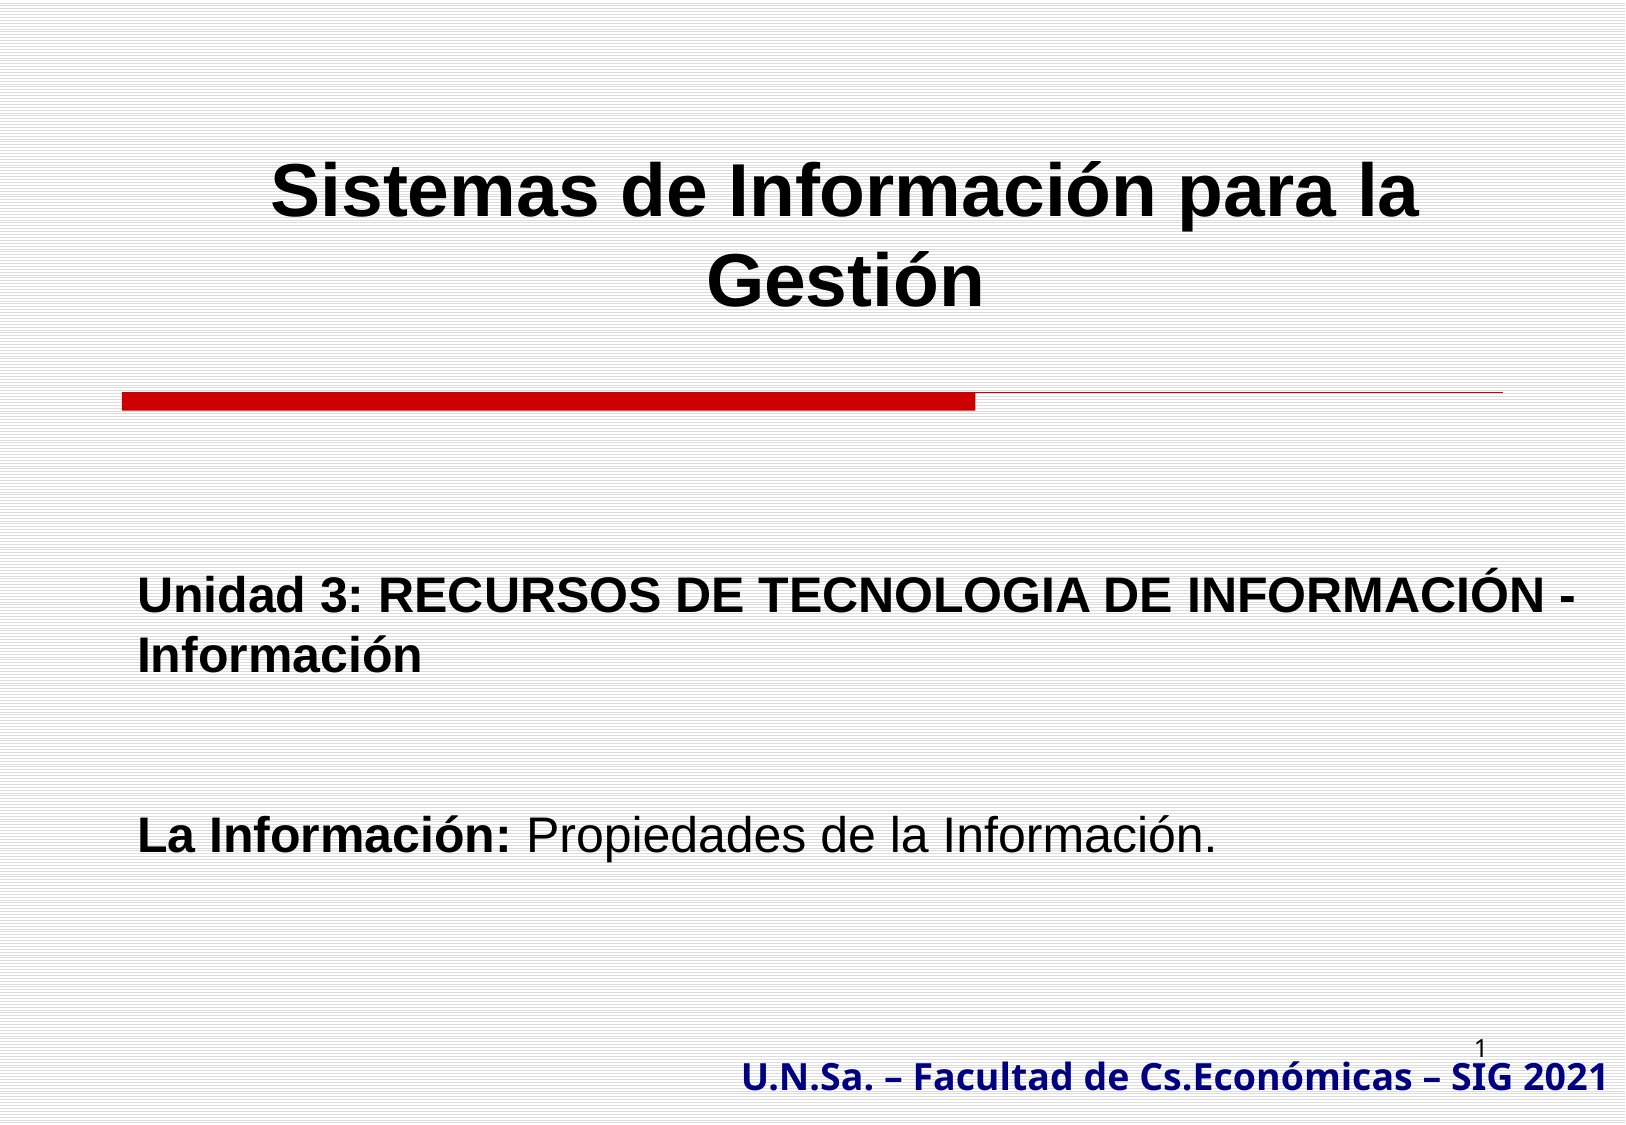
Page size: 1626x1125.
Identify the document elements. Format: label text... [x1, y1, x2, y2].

text_box Sistemas de Información para la Gestión [208, 86, 1483, 329]
title Unidad 3: RECURSOS DE TECNOLOGIA DE INFORMACIÓN - Información La Información: Propiedades de la Información. [121, 537, 1605, 948]
slide_number 1 [1164, 1024, 1504, 1045]
text_box U.N.Sa. – Facultad de Cs.Económicas – SIG 2021 [0, 1045, 1625, 1106]
